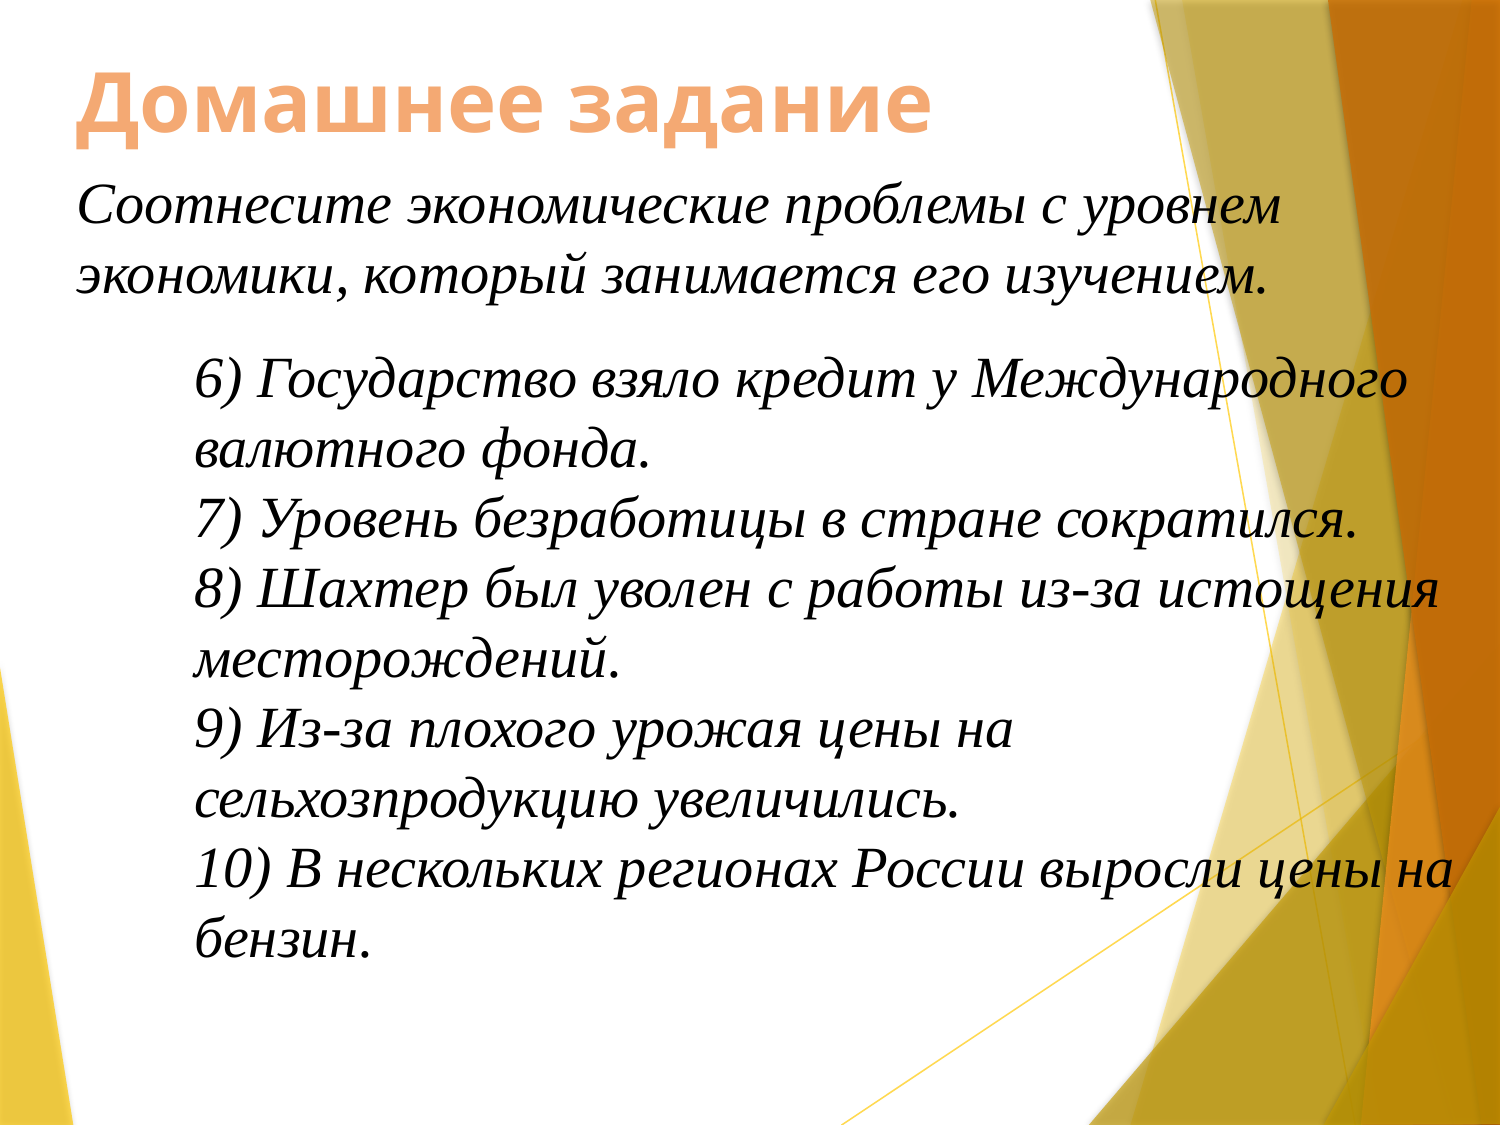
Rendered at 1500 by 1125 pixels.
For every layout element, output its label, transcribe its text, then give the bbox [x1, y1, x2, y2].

text_box 6) Государство взяло кредит у Международного валютного фонда. 7) Уровень безработицы в стране сократился. 8) Шахтер был уволен с работы из-за истощения месторождений. 9) Из-за плохого урожая цены на сельхозпродукцию увеличились. 10) В нескольких регионах России выросли цены на бензин. [179, 331, 1486, 977]
text_box Домашнее задание [61, 41, 1080, 157]
text_box Соотнесите экономические проблемы с уровнем экономики, который занимается его изучением. [61, 157, 1368, 313]
